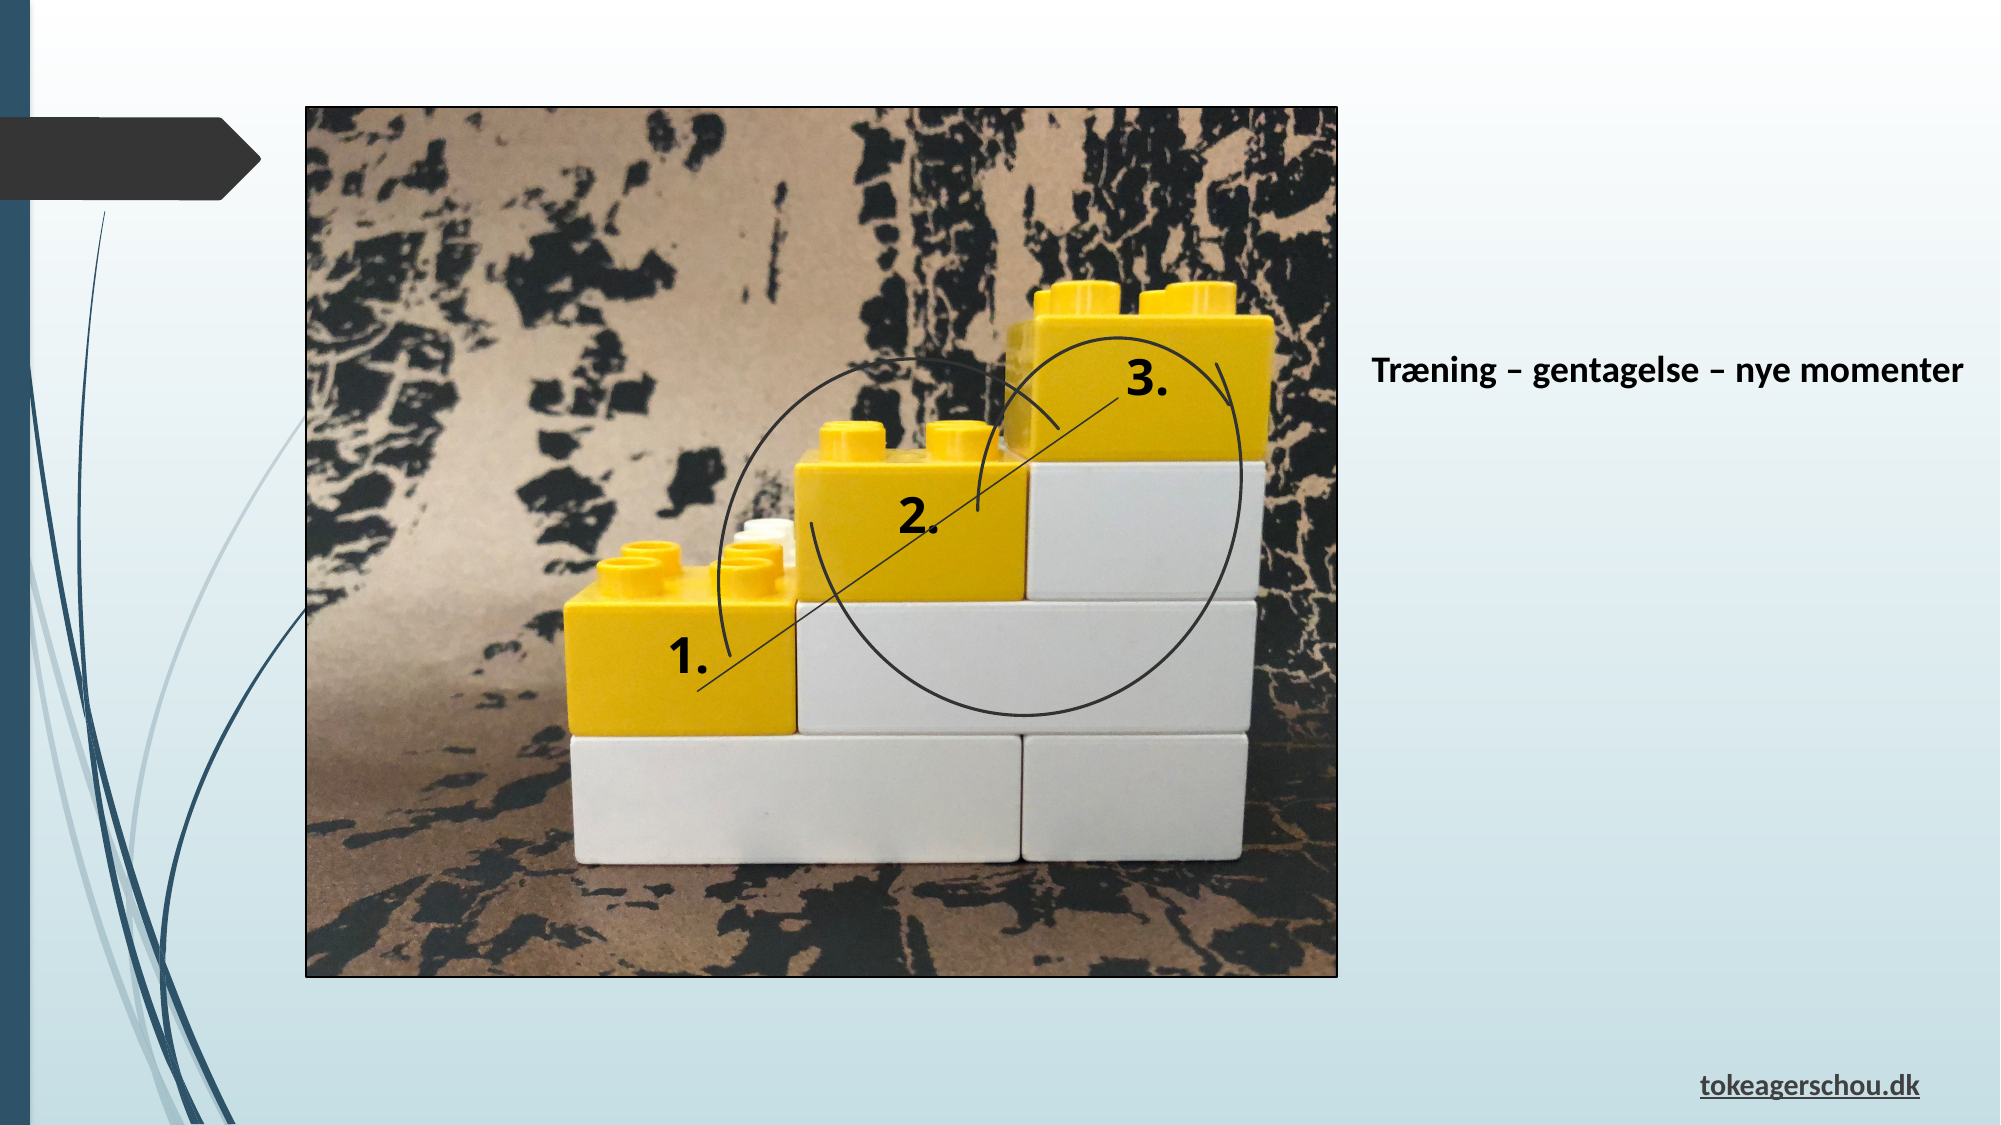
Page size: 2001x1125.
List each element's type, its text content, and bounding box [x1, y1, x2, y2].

text_box Træning – gentagelse – nye momenter [1356, 337, 2000, 443]
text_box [697, 397, 1119, 693]
picture [306, 107, 1336, 977]
text_box tokeagerschou.dk [479, 1007, 1942, 1109]
